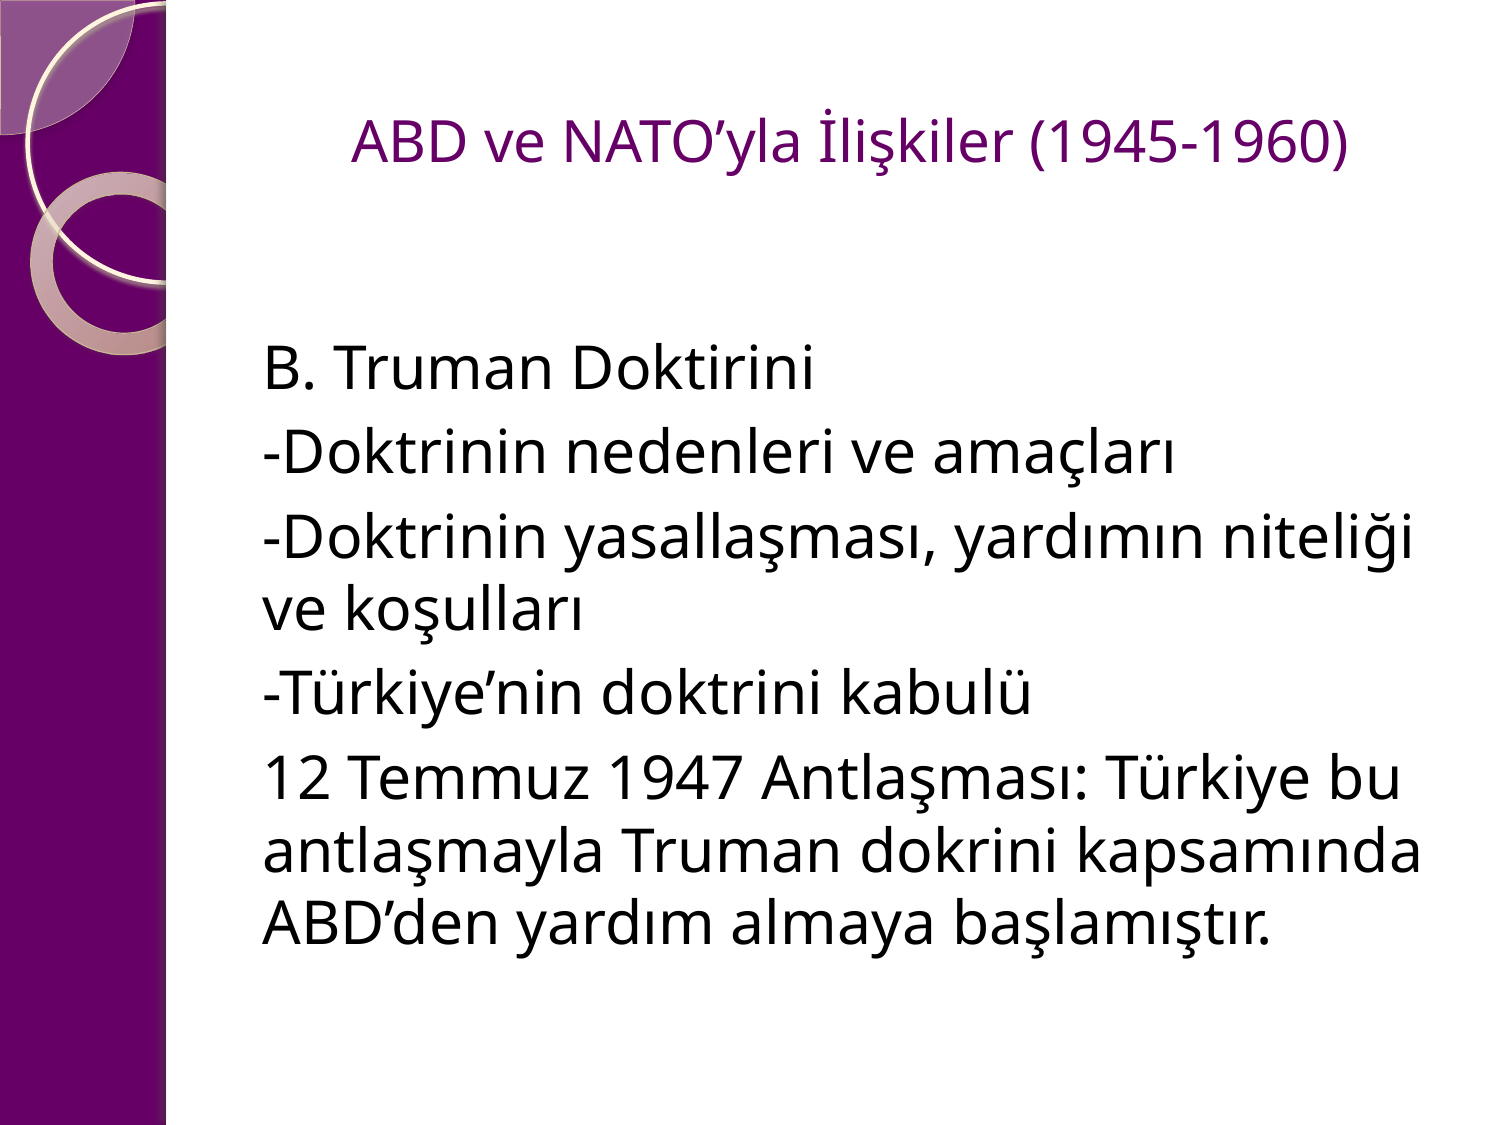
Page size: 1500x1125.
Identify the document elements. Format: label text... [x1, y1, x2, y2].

list B. Truman Doktirini -Doktrinin nedenleri ve amaçları -Doktrinin yasallaşması, yardımın niteliği ve koşulları -Türkiye’nin doktrini kabulü 12 Temmuz 1947 Antlaşması: Türkiye bu antlaşmayla Truman dokrini kapsamında ABD’den yardım almaya başlamıştır. [235, 237, 1466, 1025]
title ABD ve NATO’yla İlişkiler (1945-1960) [235, 45, 1466, 233]
